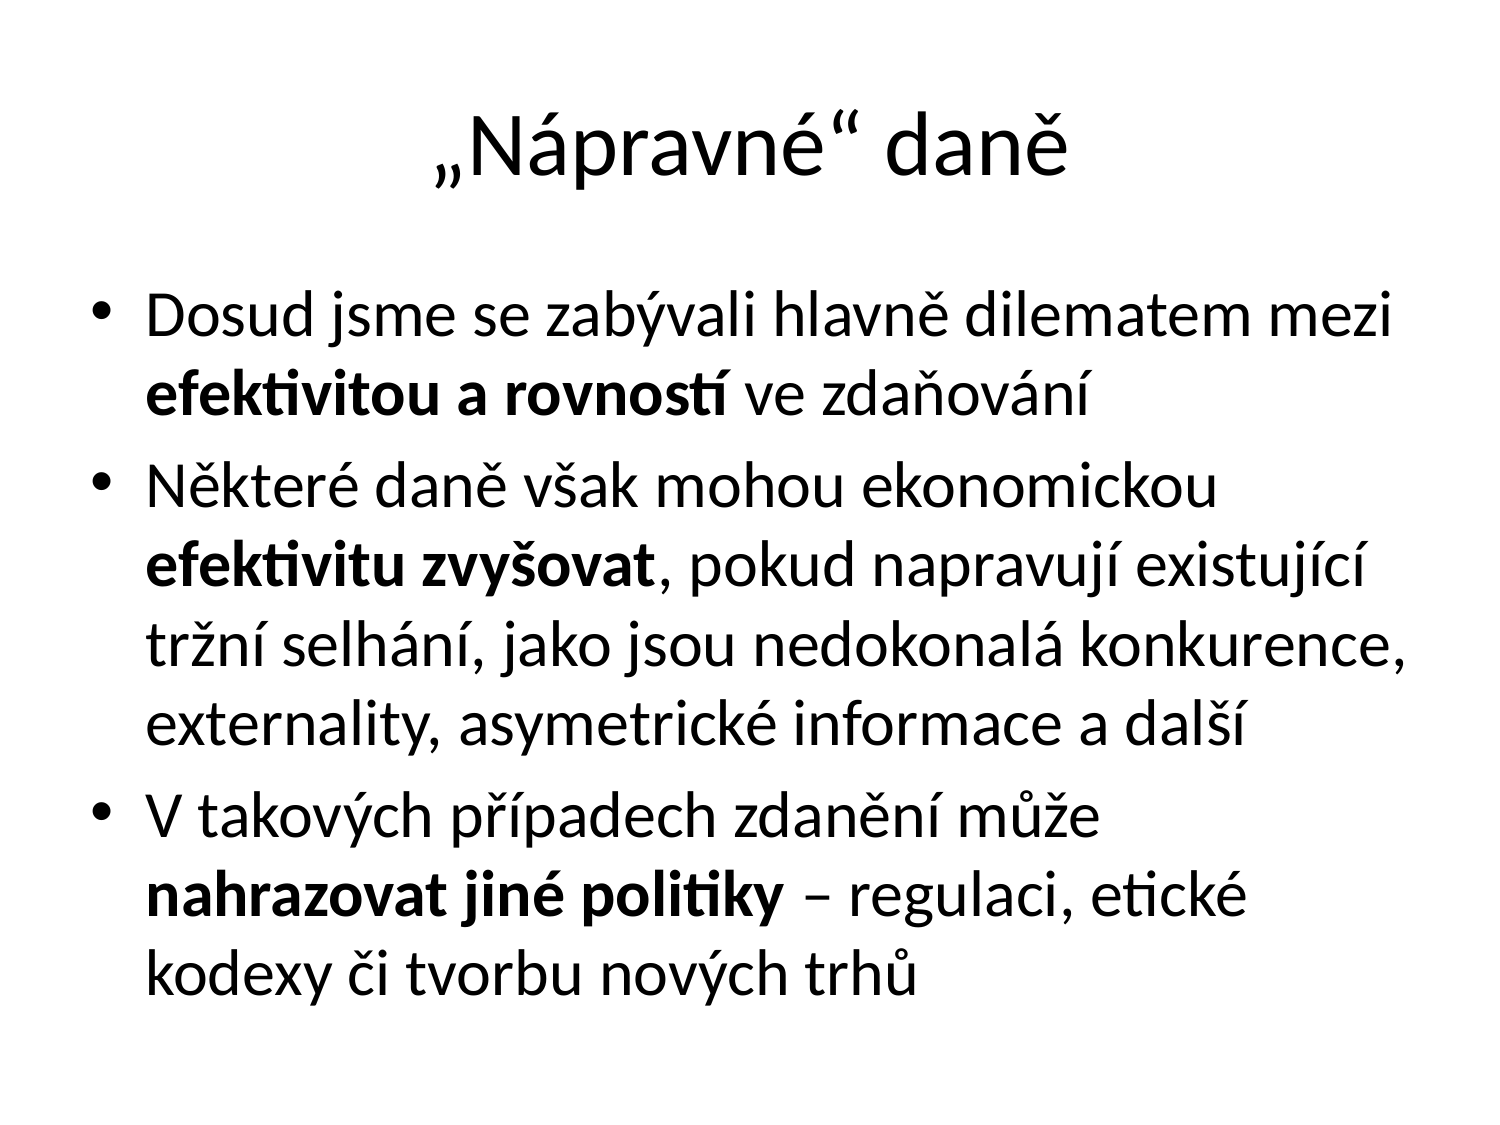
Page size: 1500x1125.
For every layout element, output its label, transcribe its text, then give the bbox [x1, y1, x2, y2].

title „Nápravné“ daně [75, 45, 1425, 233]
list Dosud jsme se zabývali hlavně dilematem mezi efektivitou a rovností ve zdaňování Některé daně však mohou ekonomickou efektivitu zvyšovat, pokud napravují existující tržní selhání, jako jsou nedokonalá konkurence, externality, asymetrické informace a další V takových případech zdanění může nahrazovat jiné politiky – regulaci, etické kodexy či tvorbu nových trhů [75, 262, 1425, 1035]
